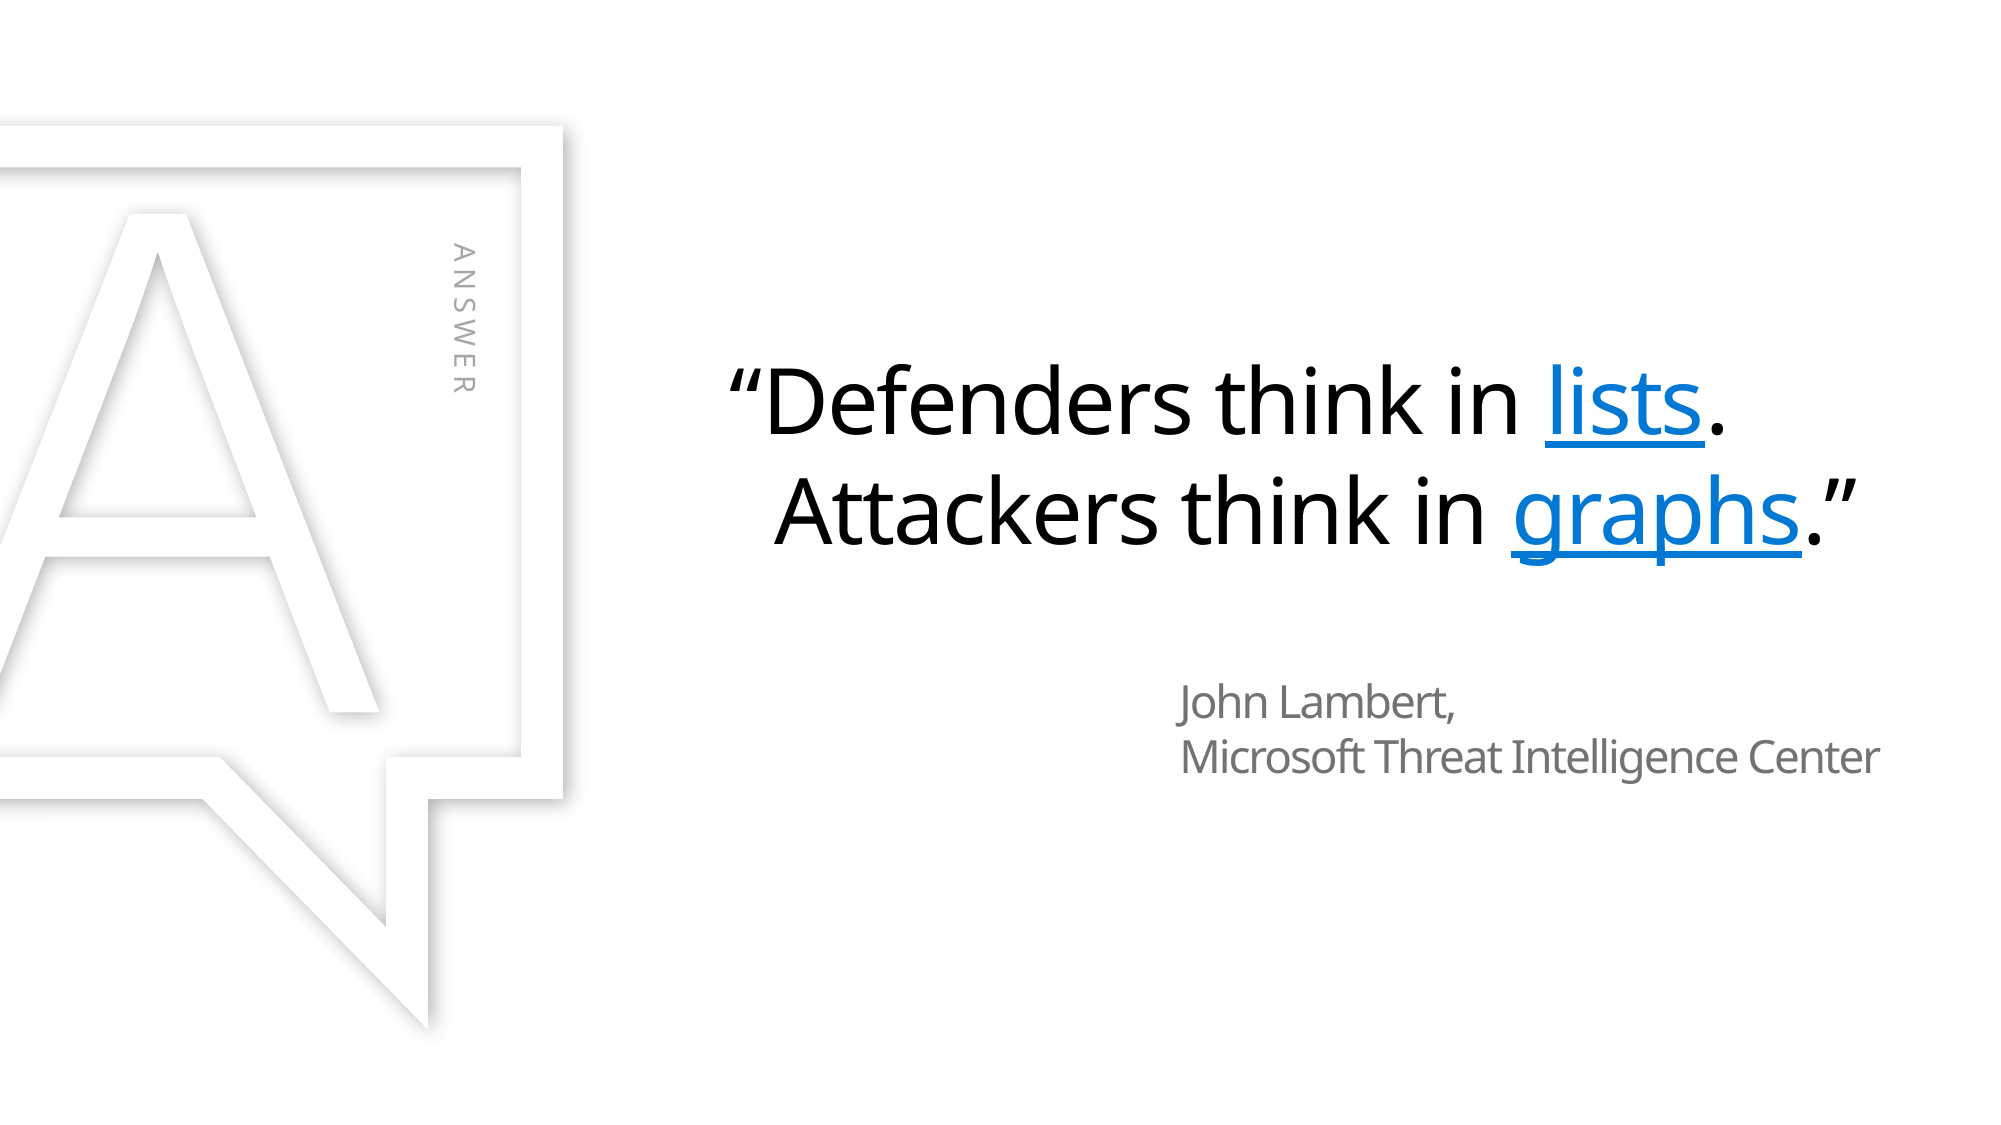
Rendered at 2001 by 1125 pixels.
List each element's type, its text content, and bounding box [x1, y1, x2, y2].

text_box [0, 146, 543, 979]
text_box “Defenders think in lists. Attackers think in graphs.” John Lambert, Microsoft Threat Intelligence Center [714, 335, 1905, 790]
